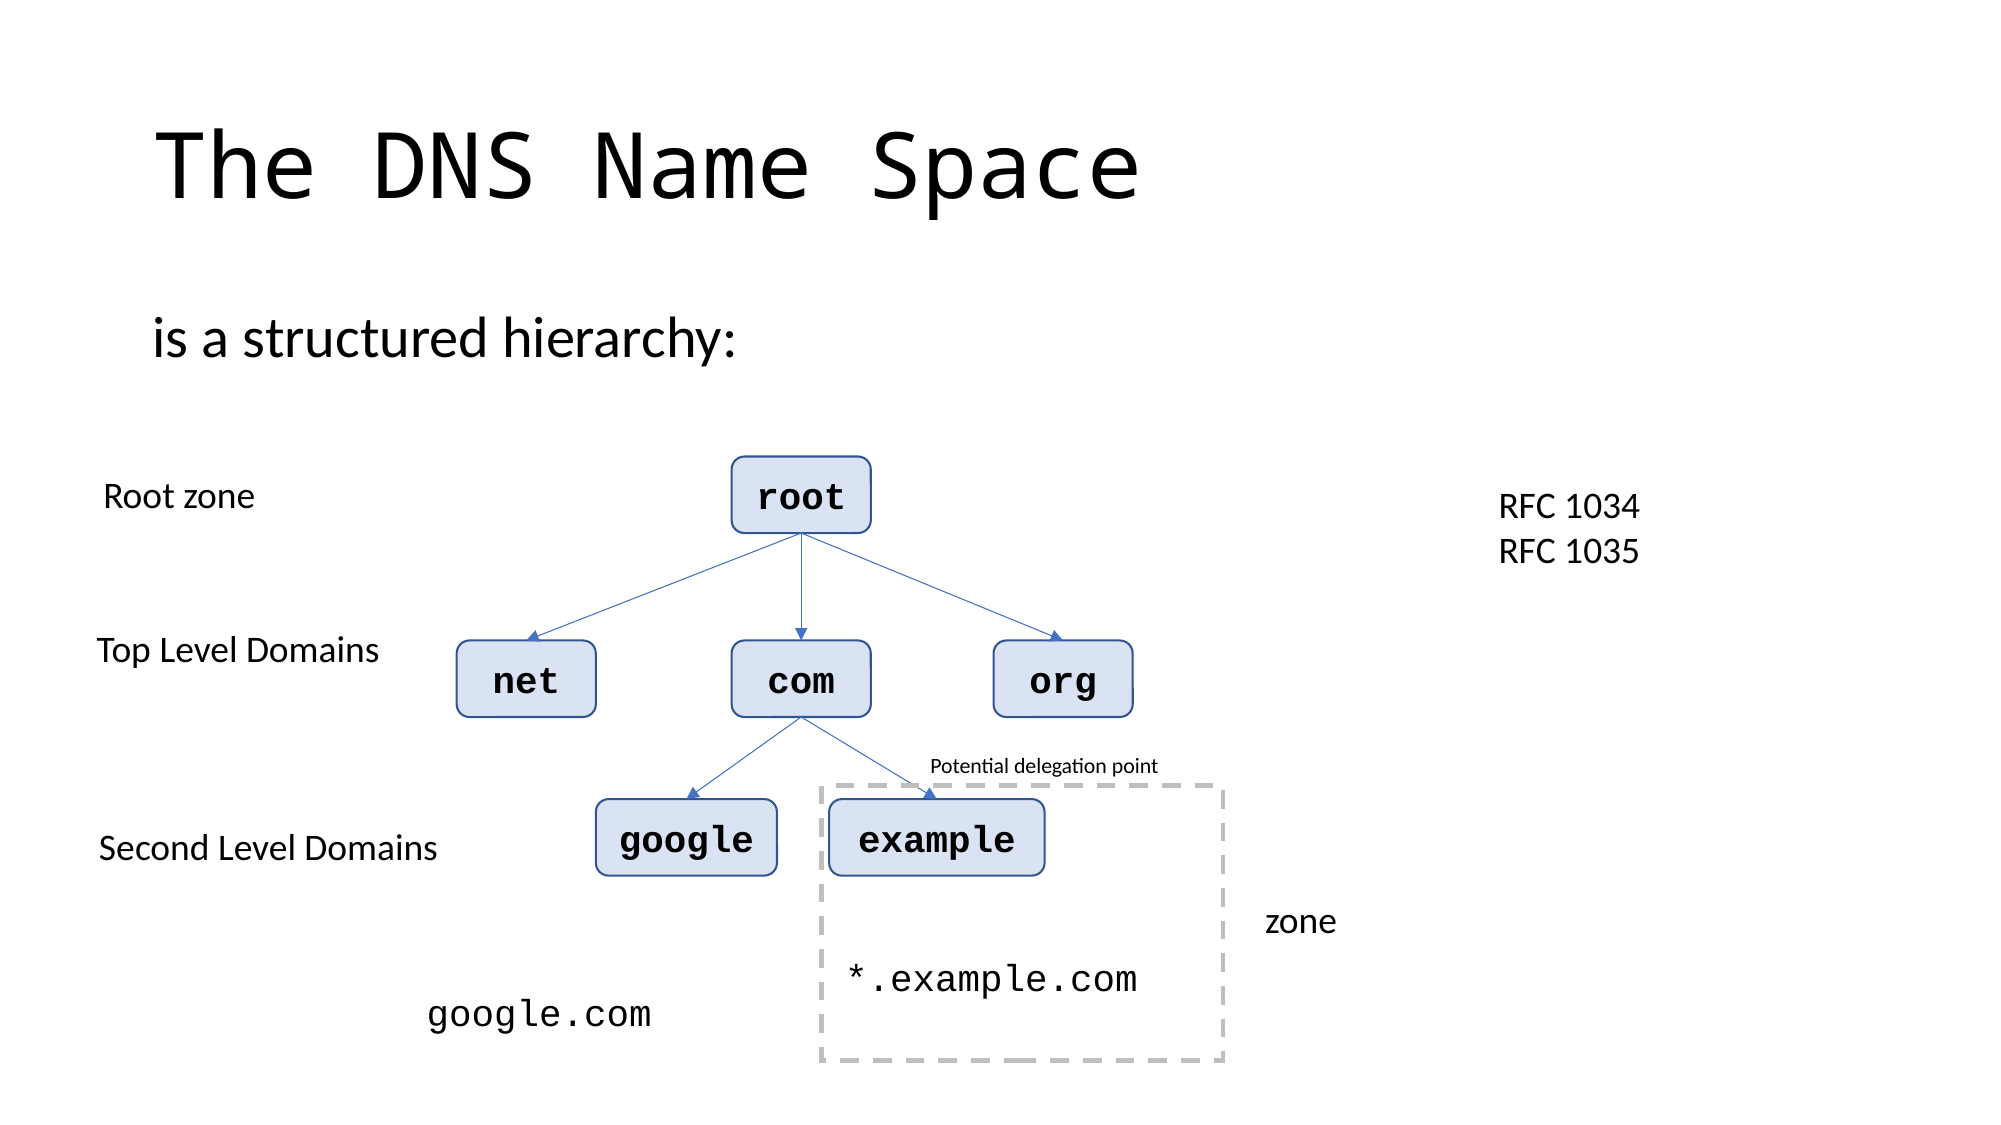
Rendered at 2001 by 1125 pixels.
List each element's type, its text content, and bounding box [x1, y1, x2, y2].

text_box Root zone [88, 463, 271, 524]
title The DNS Name Space [137, 59, 1863, 278]
text_box Potential delegation point [937, 743, 1174, 785]
text_box RFC 1034 RFC 1035 [1483, 473, 1656, 579]
text_box net [455, 639, 597, 719]
text_box zone [1250, 889, 1353, 949]
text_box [686, 717, 801, 800]
text_box org [992, 639, 1134, 719]
text_box root [730, 455, 872, 532]
text_box Second Level Domains [84, 815, 454, 875]
text_box google [594, 798, 779, 877]
text_box com [730, 641, 872, 717]
text_box google.com [411, 981, 667, 1041]
list is a structured hierarchy: [137, 299, 1863, 408]
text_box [526, 532, 801, 641]
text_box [801, 717, 937, 800]
text_box [820, 785, 1224, 1062]
text_box Top Level Domains [81, 618, 395, 678]
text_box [801, 532, 1064, 641]
